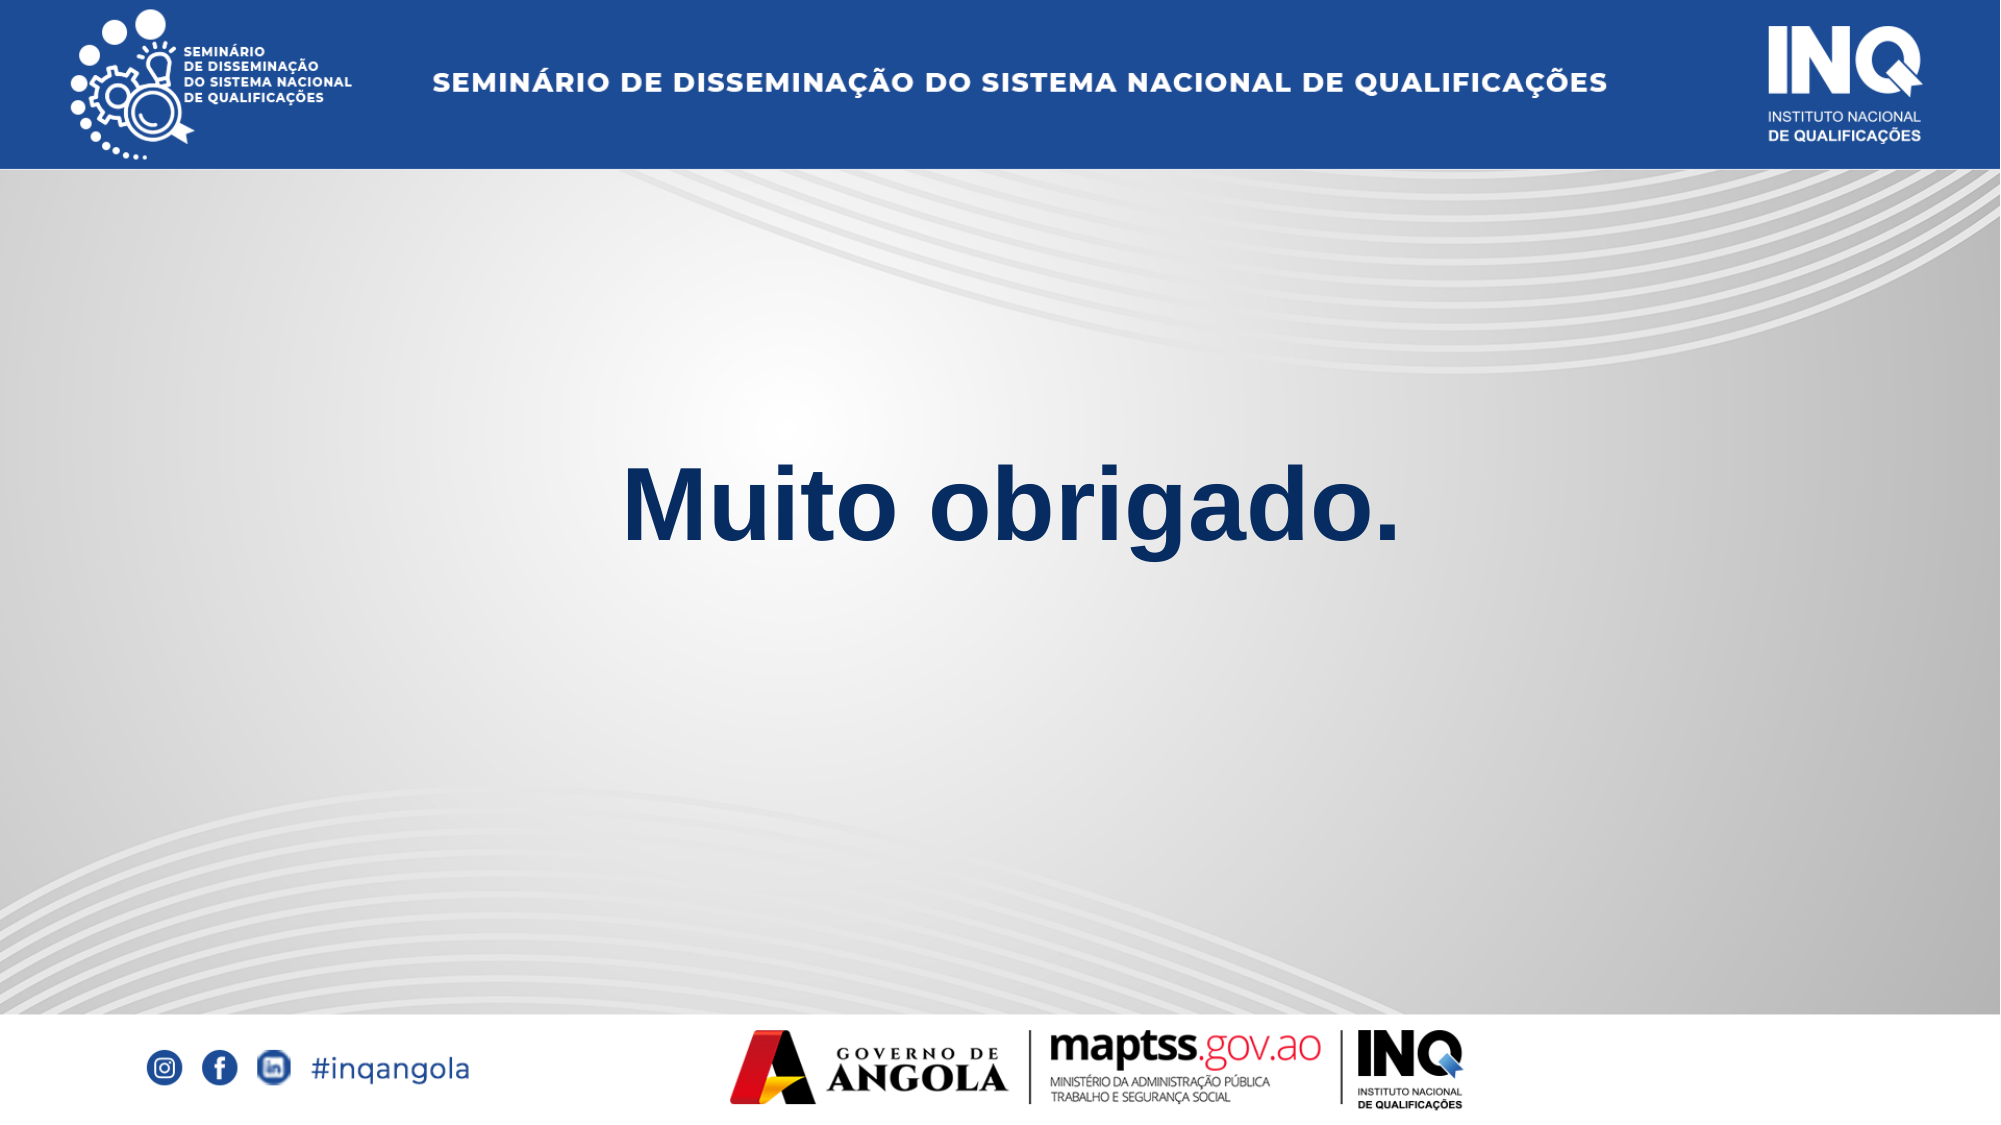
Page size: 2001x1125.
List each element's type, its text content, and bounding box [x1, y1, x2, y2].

picture [0, 0, 2000, 1125]
text_box Muito obrigado. [54, 428, 1972, 569]
